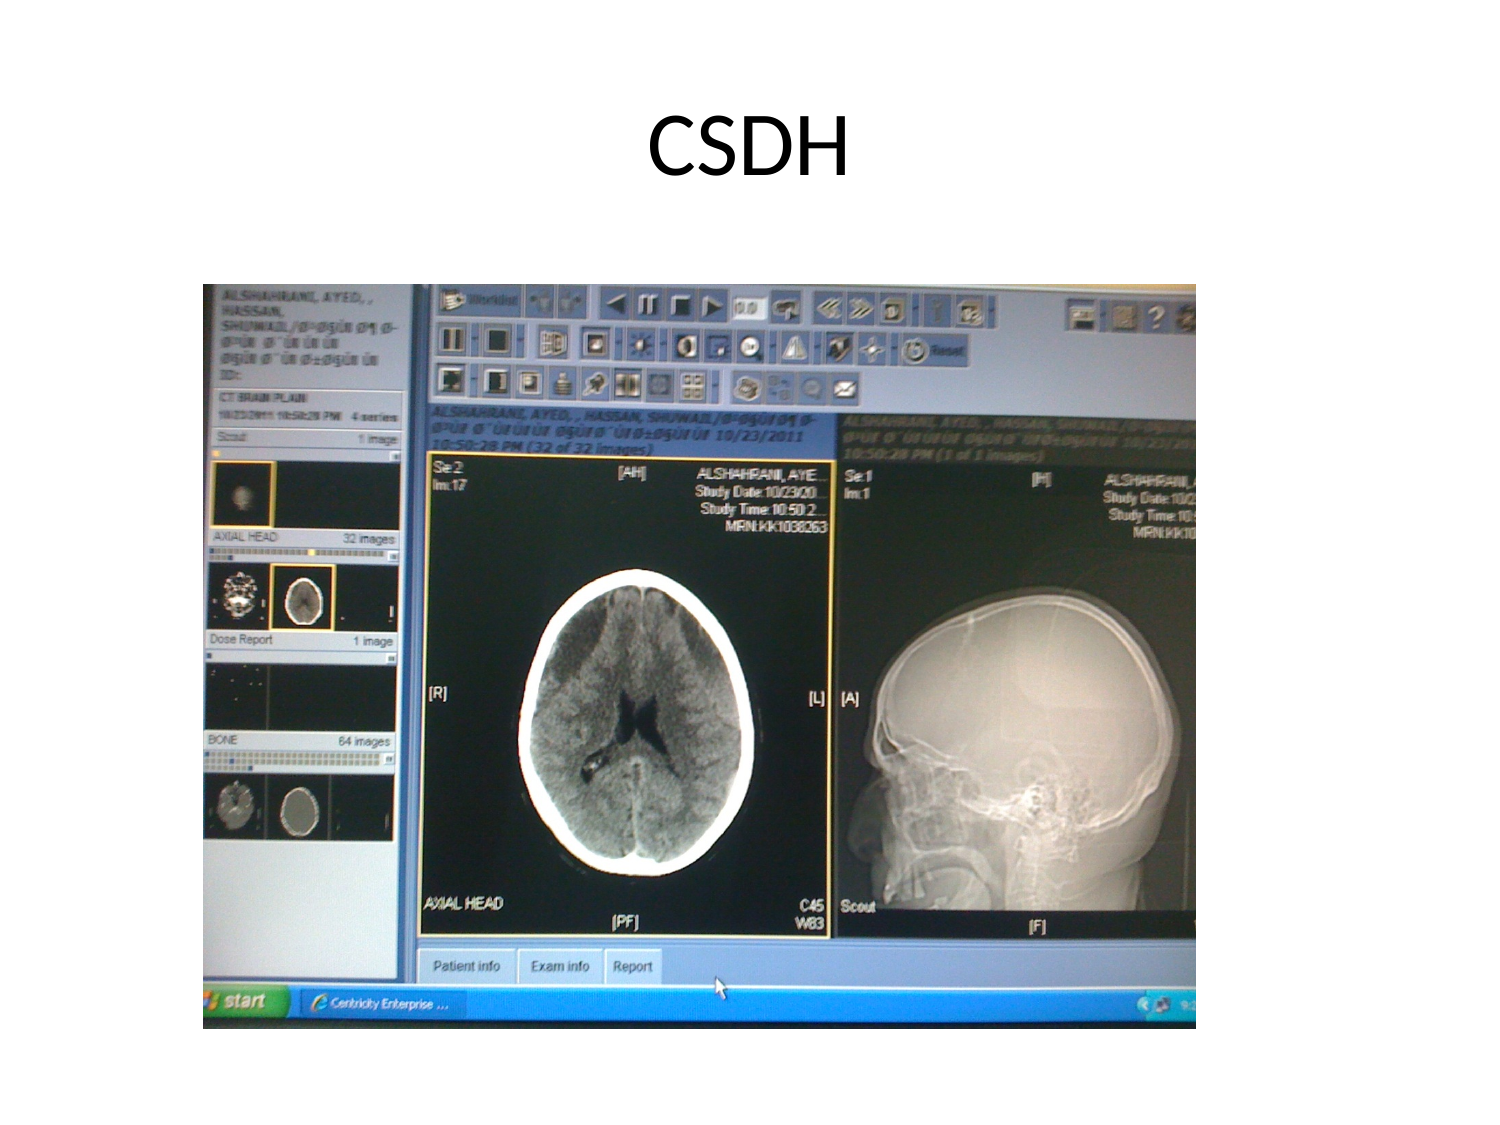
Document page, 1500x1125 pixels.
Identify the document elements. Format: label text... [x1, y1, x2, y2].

title CSDH [75, 45, 1425, 233]
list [203, 283, 1197, 1029]
